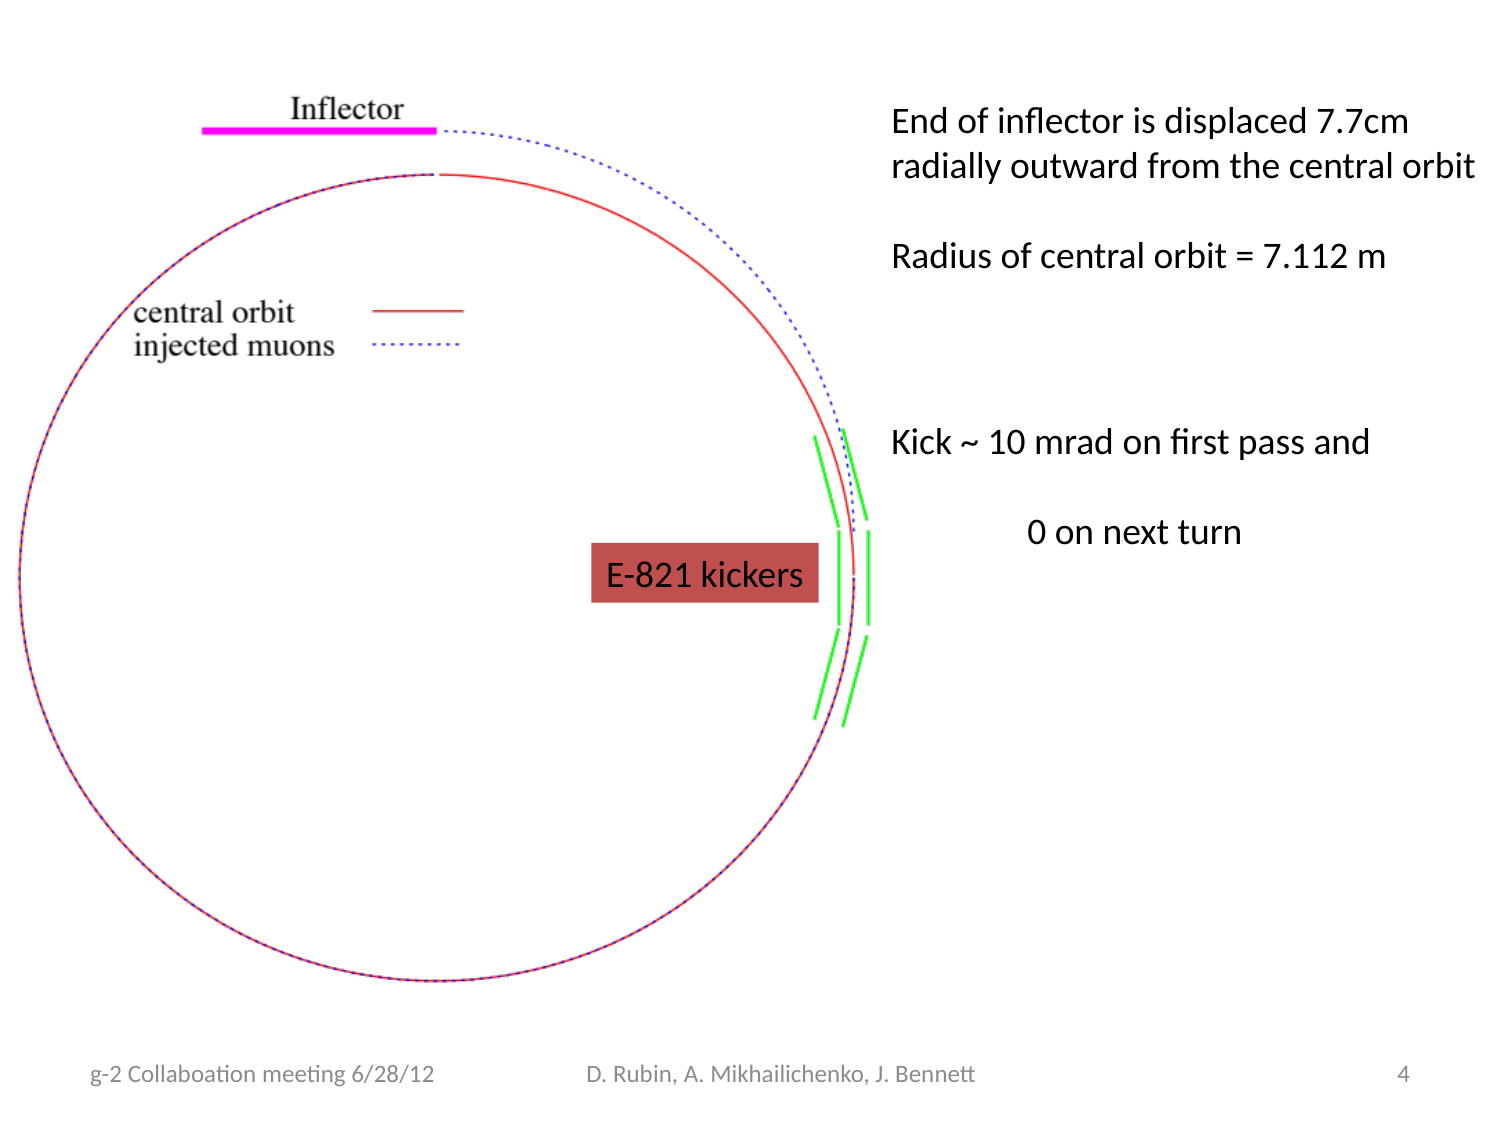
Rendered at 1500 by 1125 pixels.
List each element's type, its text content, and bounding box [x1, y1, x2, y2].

text_box End of inflector is displaced 7.7cm radially outward from the central orbit Radius of central orbit = 7.112 m [1160, 88, 1497, 374]
text_box Kick ~ 10 mrad on first pass and 0 on next turn [1160, 409, 1391, 560]
picture [0, 0, 1156, 1125]
slide_number 4 [1160, 1042, 1425, 1103]
